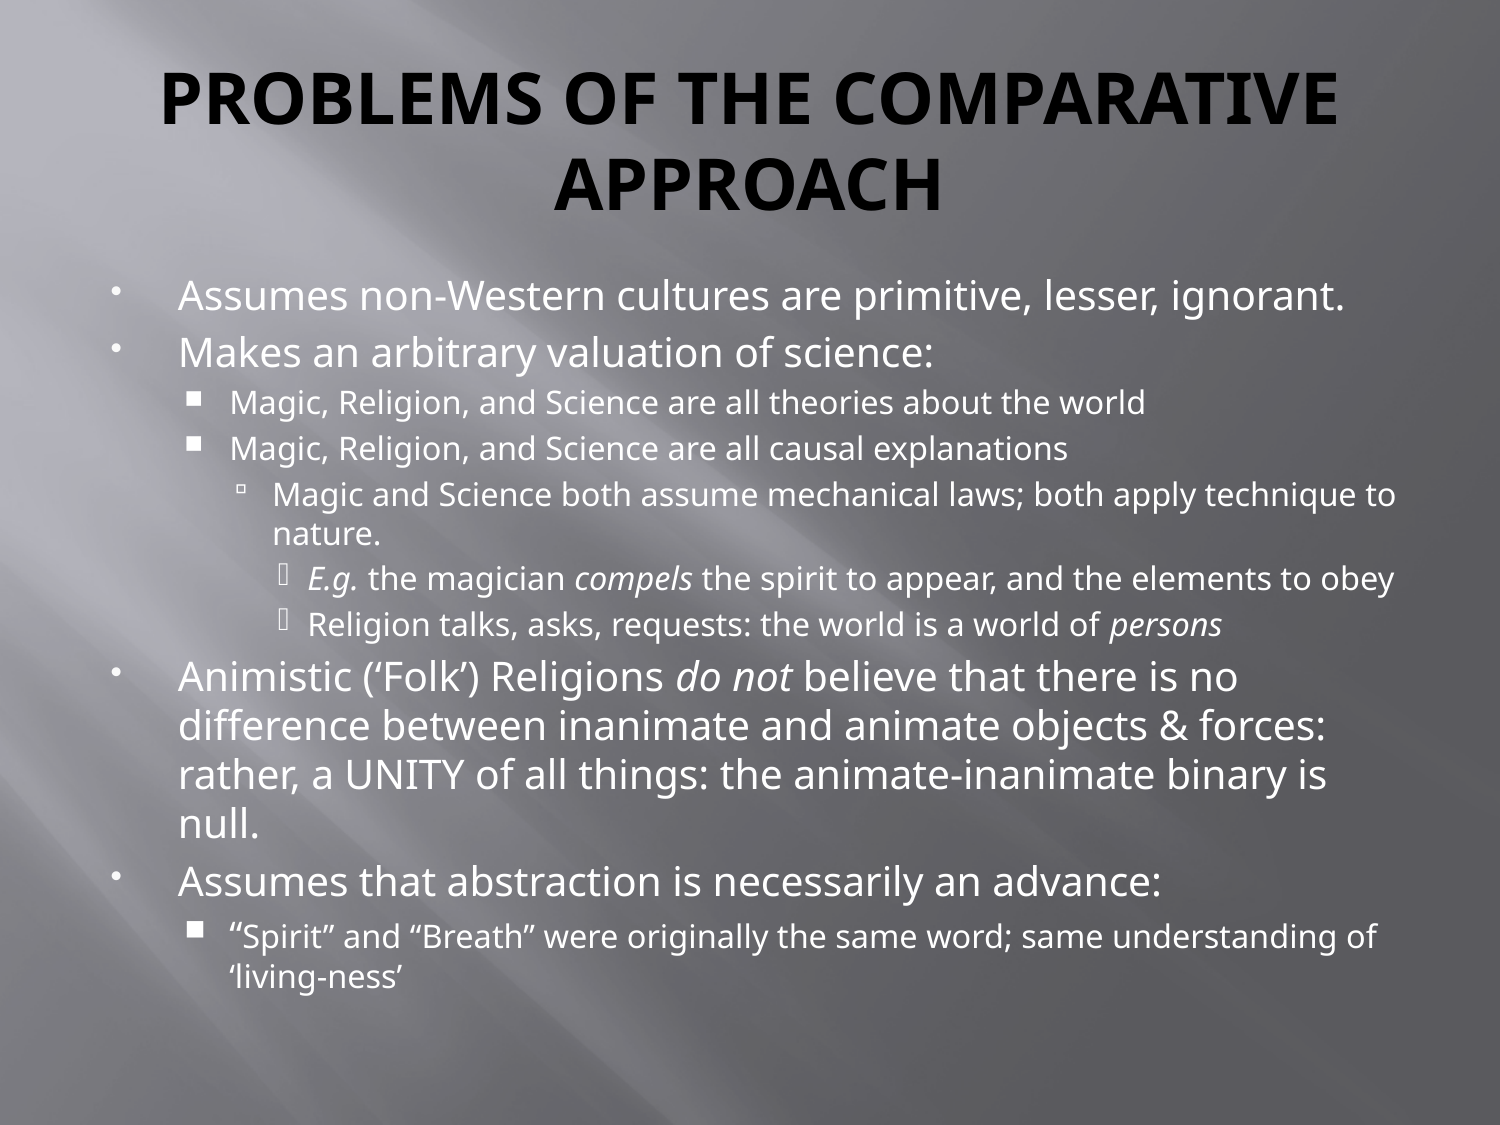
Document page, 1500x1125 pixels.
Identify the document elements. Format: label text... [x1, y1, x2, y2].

list Assumes non-Western cultures are primitive, lesser, ignorant. Makes an arbitrary valuation of science: Magic, Religion, and Science are all theories about the world Magic, Religion, and Science are all causal explanations Magic and Science both assume mechanical laws; both apply technique to nature. E.g. the magician compels the spirit to appear, and the elements to obey Religion talks, asks, requests: the world is a world of persons Animistic (‘Folk’) Religions do not believe that there is no difference between inanimate and animate objects & forces: rather, a UNITY of all things: the animate-inanimate binary is null. Assumes that abstraction is necessarily an advance: “Spirit” and “Breath” were originally the same word; same understanding of ‘living-ness’ [75, 262, 1425, 1035]
title PROBLEMS OF THE COMPARATIVE APPROACH [75, 45, 1425, 233]
